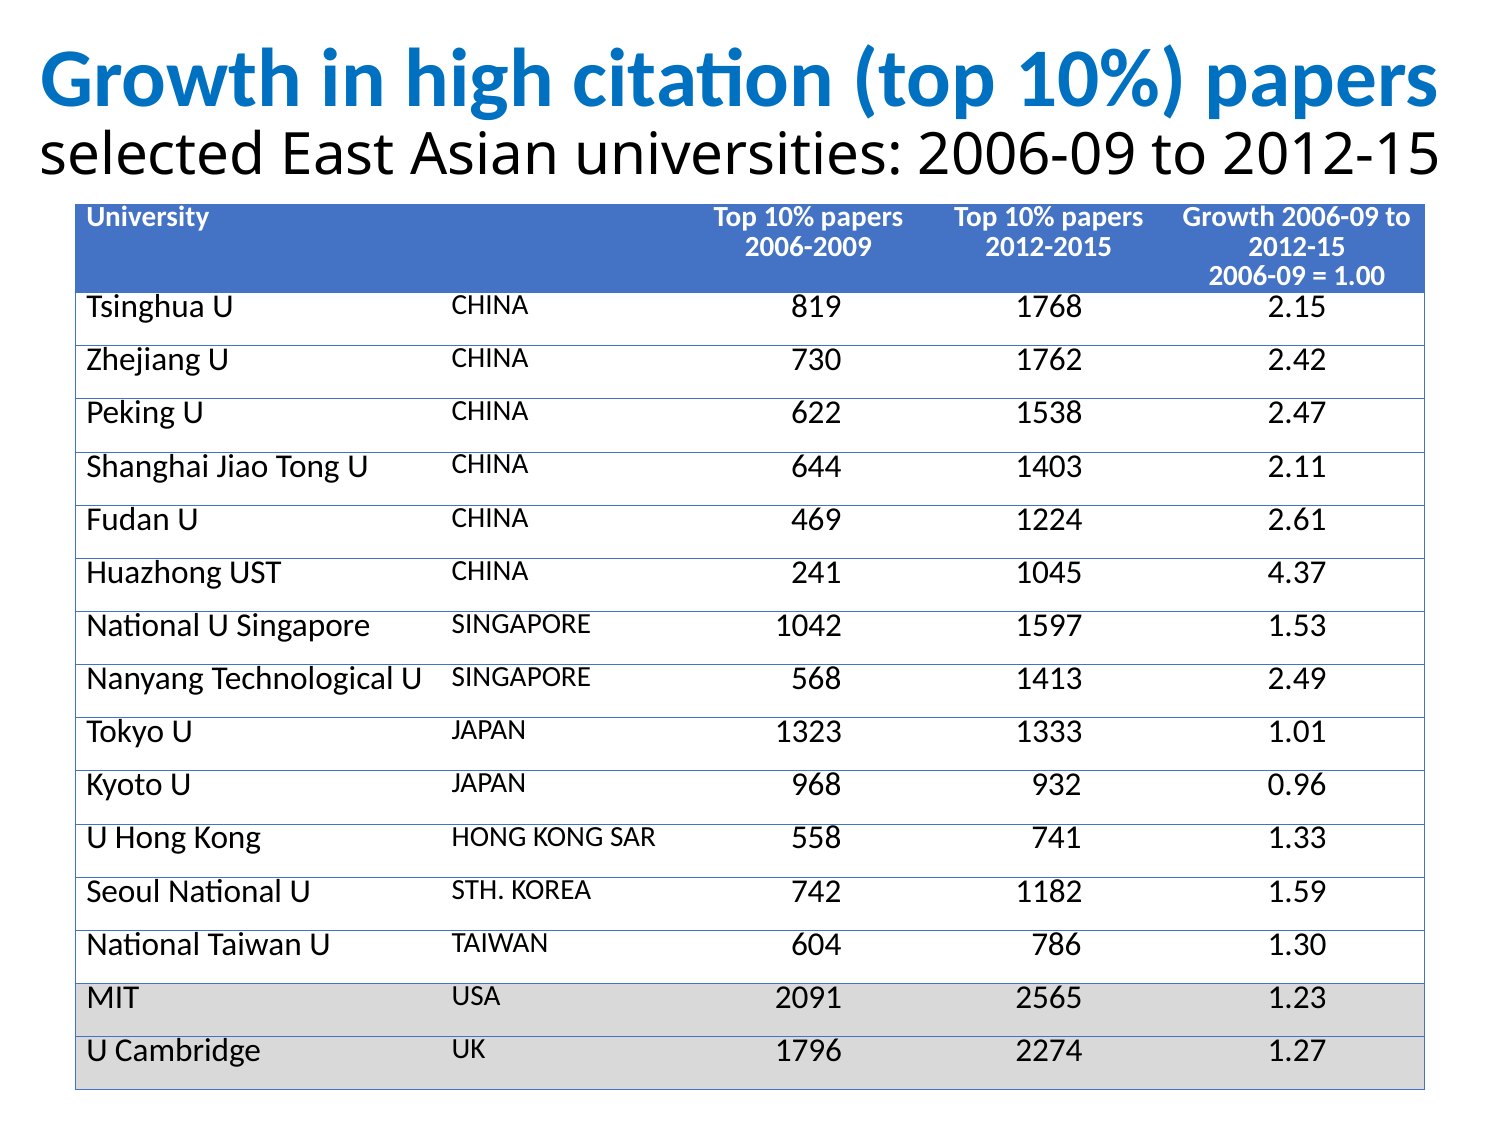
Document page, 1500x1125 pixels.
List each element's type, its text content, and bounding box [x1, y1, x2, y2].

table_cell STH. KOREA [440, 878, 688, 930]
table_cell 1.23 [1169, 984, 1424, 1036]
table_cell 968 [688, 771, 929, 824]
table_cell CHINA [440, 559, 688, 611]
table_cell 1.33 [1169, 825, 1424, 877]
table_cell 2.49 [1169, 665, 1424, 717]
table_cell 2091 [688, 984, 929, 1036]
table_cell 1323 [688, 718, 929, 770]
table_cell 1333 [929, 718, 1169, 770]
table_cell 2565 [929, 984, 1169, 1036]
table_cell 1.30 [1169, 931, 1424, 983]
table_cell 1.53 [1169, 612, 1424, 664]
table_header Top 10% papers 2012-2015 [929, 205, 1169, 292]
table_cell 2.15 [1169, 293, 1424, 345]
table_cell JAPAN [440, 771, 688, 824]
title Growth in high citation (top 10%) papers selected East Asian universities: 2006-09 to 2012-15 [0, 17, 1481, 205]
table_cell Kyoto U [76, 771, 440, 824]
table_cell 1413 [929, 665, 1169, 717]
table_cell 1045 [929, 559, 1169, 611]
table_cell CHINA [440, 506, 688, 558]
table_cell 644 [688, 453, 929, 505]
table_cell 1.27 [1169, 1037, 1424, 1089]
table_cell Fudan U [76, 506, 440, 558]
table_cell CHINA [440, 399, 688, 452]
table_cell TAIWAN [440, 931, 688, 983]
table_cell 1597 [929, 612, 1169, 664]
table_cell Huazhong UST [76, 559, 440, 611]
table_cell 819 [688, 293, 929, 345]
table_cell Peking U [76, 399, 440, 452]
table_cell 558 [688, 825, 929, 877]
table_cell UK [440, 1037, 688, 1089]
table_cell 469 [688, 506, 929, 558]
table_cell CHINA [440, 293, 688, 345]
table_cell USA [440, 984, 688, 1036]
table_cell 2.47 [1169, 399, 1424, 452]
table_cell 2.42 [1169, 346, 1424, 398]
table_header Growth 2006-09 to 2012-15 2006-09 = 1.00 [1169, 205, 1424, 292]
table_cell 2274 [929, 1037, 1169, 1089]
table_cell CHINA [440, 346, 688, 398]
table_header University [76, 205, 440, 292]
table_cell 741 [929, 825, 1169, 877]
table_cell Tsinghua U [76, 293, 440, 345]
table_cell U Hong Kong [76, 825, 440, 877]
table_cell Seoul National U [76, 878, 440, 930]
table_cell 1403 [929, 453, 1169, 505]
table_cell U Cambridge [76, 1037, 440, 1089]
table_cell Nanyang Technological U [76, 665, 440, 717]
table_cell 241 [688, 559, 929, 611]
table_cell 1042 [688, 612, 929, 664]
table_cell 4.37 [1169, 559, 1424, 611]
table_cell Zhejiang U [76, 346, 440, 398]
table_cell 730 [688, 346, 929, 398]
table_cell MIT [76, 984, 440, 1036]
table_cell 0.96 [1169, 771, 1424, 824]
table_cell 742 [688, 878, 929, 930]
table_cell Shanghai Jiao Tong U [76, 453, 440, 505]
table_cell 932 [929, 771, 1169, 824]
table_cell 1224 [929, 506, 1169, 558]
table_cell 1182 [929, 878, 1169, 930]
table_cell National U Singapore [76, 612, 440, 664]
table_cell 1796 [688, 1037, 929, 1089]
table_cell 1.59 [1169, 878, 1424, 930]
table_cell HONG KONG SAR [440, 825, 688, 877]
table_cell 2.11 [1169, 453, 1424, 505]
table_cell National Taiwan U [76, 931, 440, 983]
table_cell 2.61 [1169, 506, 1424, 558]
table_cell 568 [688, 665, 929, 717]
table_cell SINGAPORE [440, 665, 688, 717]
table_cell CHINA [440, 453, 688, 505]
table_cell 622 [688, 399, 929, 452]
table_cell 786 [929, 931, 1169, 983]
table_cell 1538 [929, 399, 1169, 452]
table_cell SINGAPORE [440, 612, 688, 664]
table_cell 1768 [929, 293, 1169, 345]
table_cell JAPAN [440, 718, 688, 770]
table_cell 1762 [929, 346, 1169, 398]
table_cell Tokyo U [76, 718, 440, 770]
table_header [440, 205, 688, 292]
table_cell 1.01 [1169, 718, 1424, 770]
table_cell 604 [688, 931, 929, 983]
table_header Top 10% papers 2006-2009 [688, 205, 929, 292]
